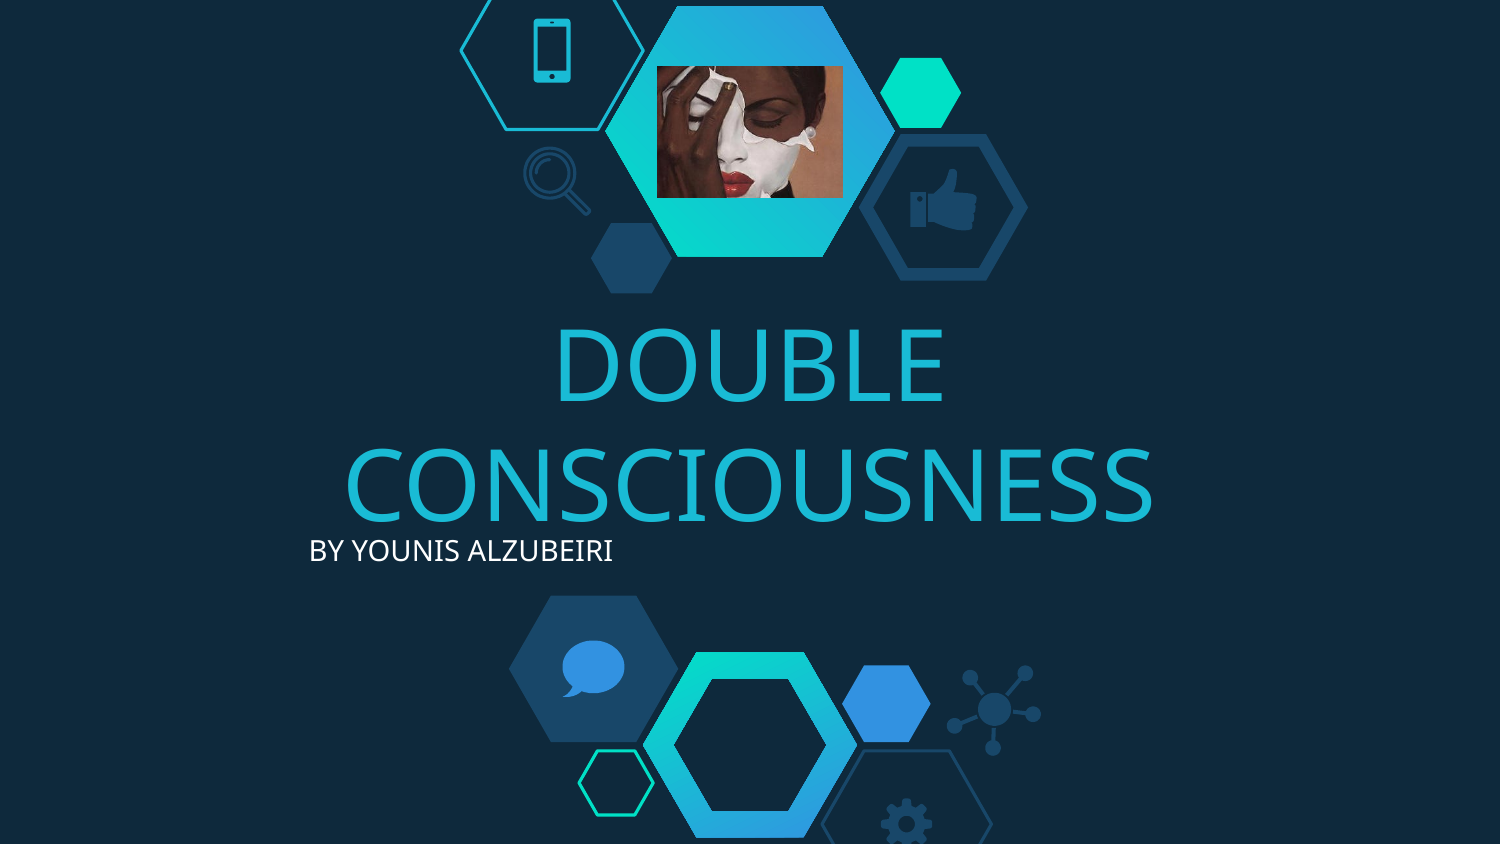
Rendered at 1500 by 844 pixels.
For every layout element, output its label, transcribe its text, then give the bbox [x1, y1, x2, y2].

picture [657, 66, 843, 198]
title DOUBLE CONSCIOUSNESS [229, 326, 1271, 517]
text_box BY YOUNIS ALZUBEIRI [293, 516, 743, 641]
